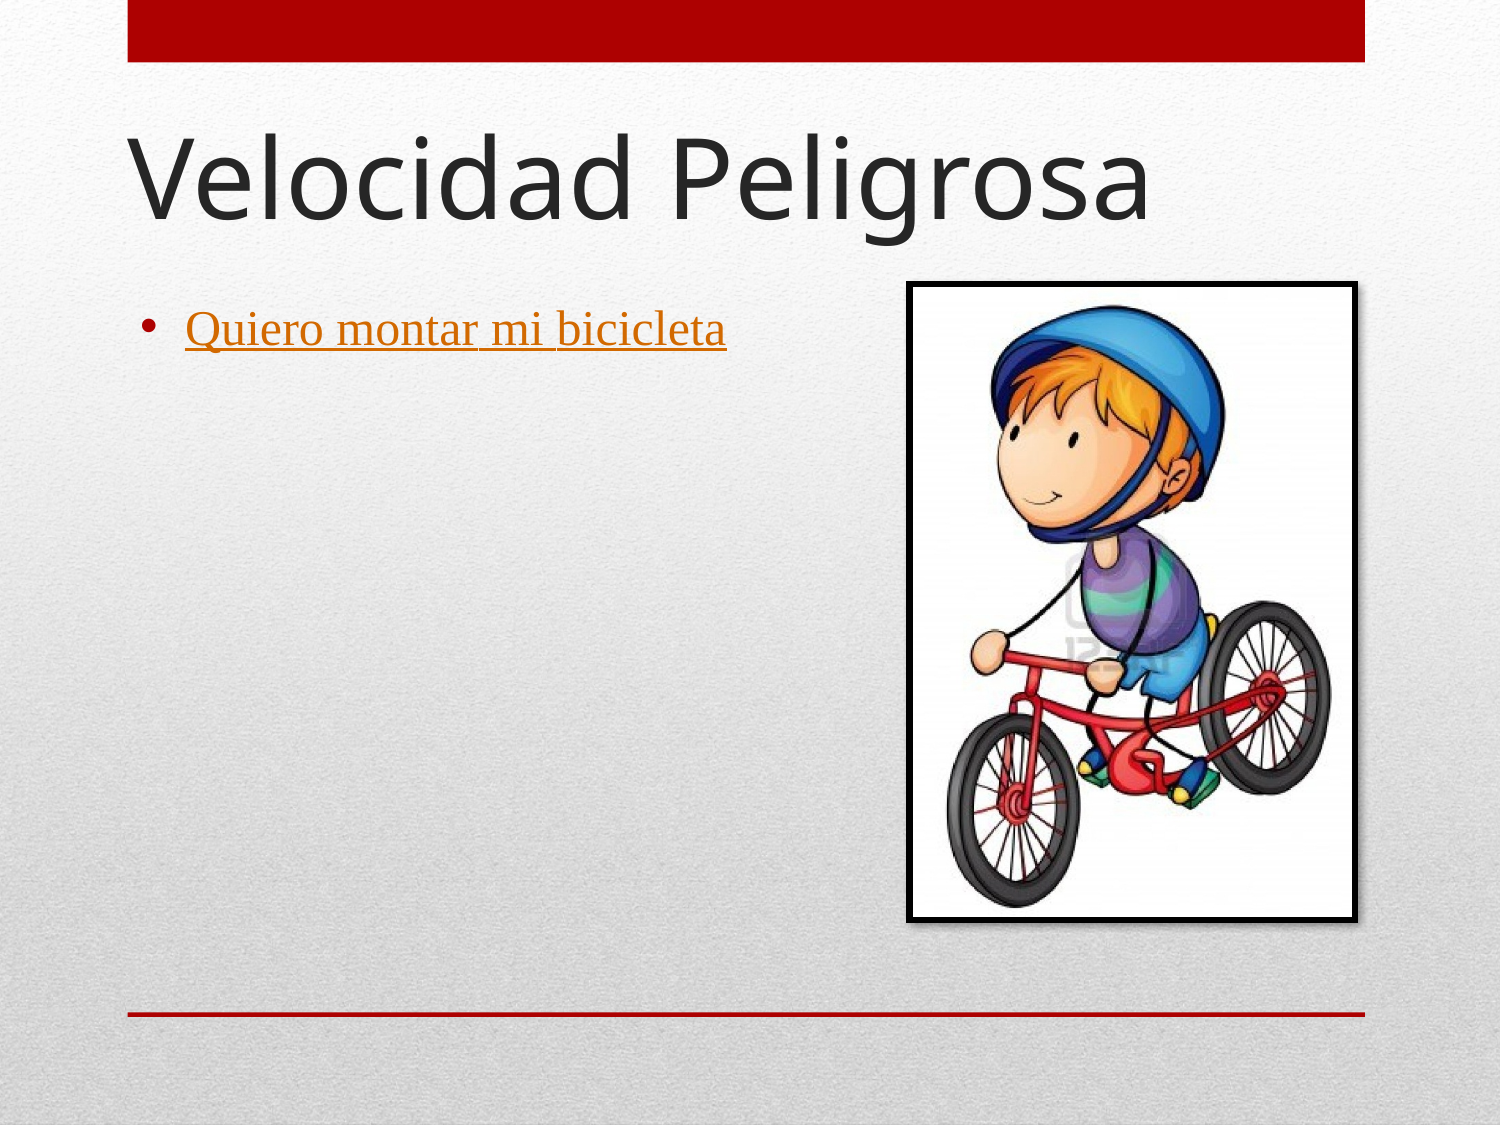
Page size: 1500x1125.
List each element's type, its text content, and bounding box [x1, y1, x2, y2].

list Quiero montar mi bicicleta [125, 249, 1363, 400]
picture [911, 286, 1353, 918]
title Velocidad Peligrosa [112, 99, 1388, 250]
